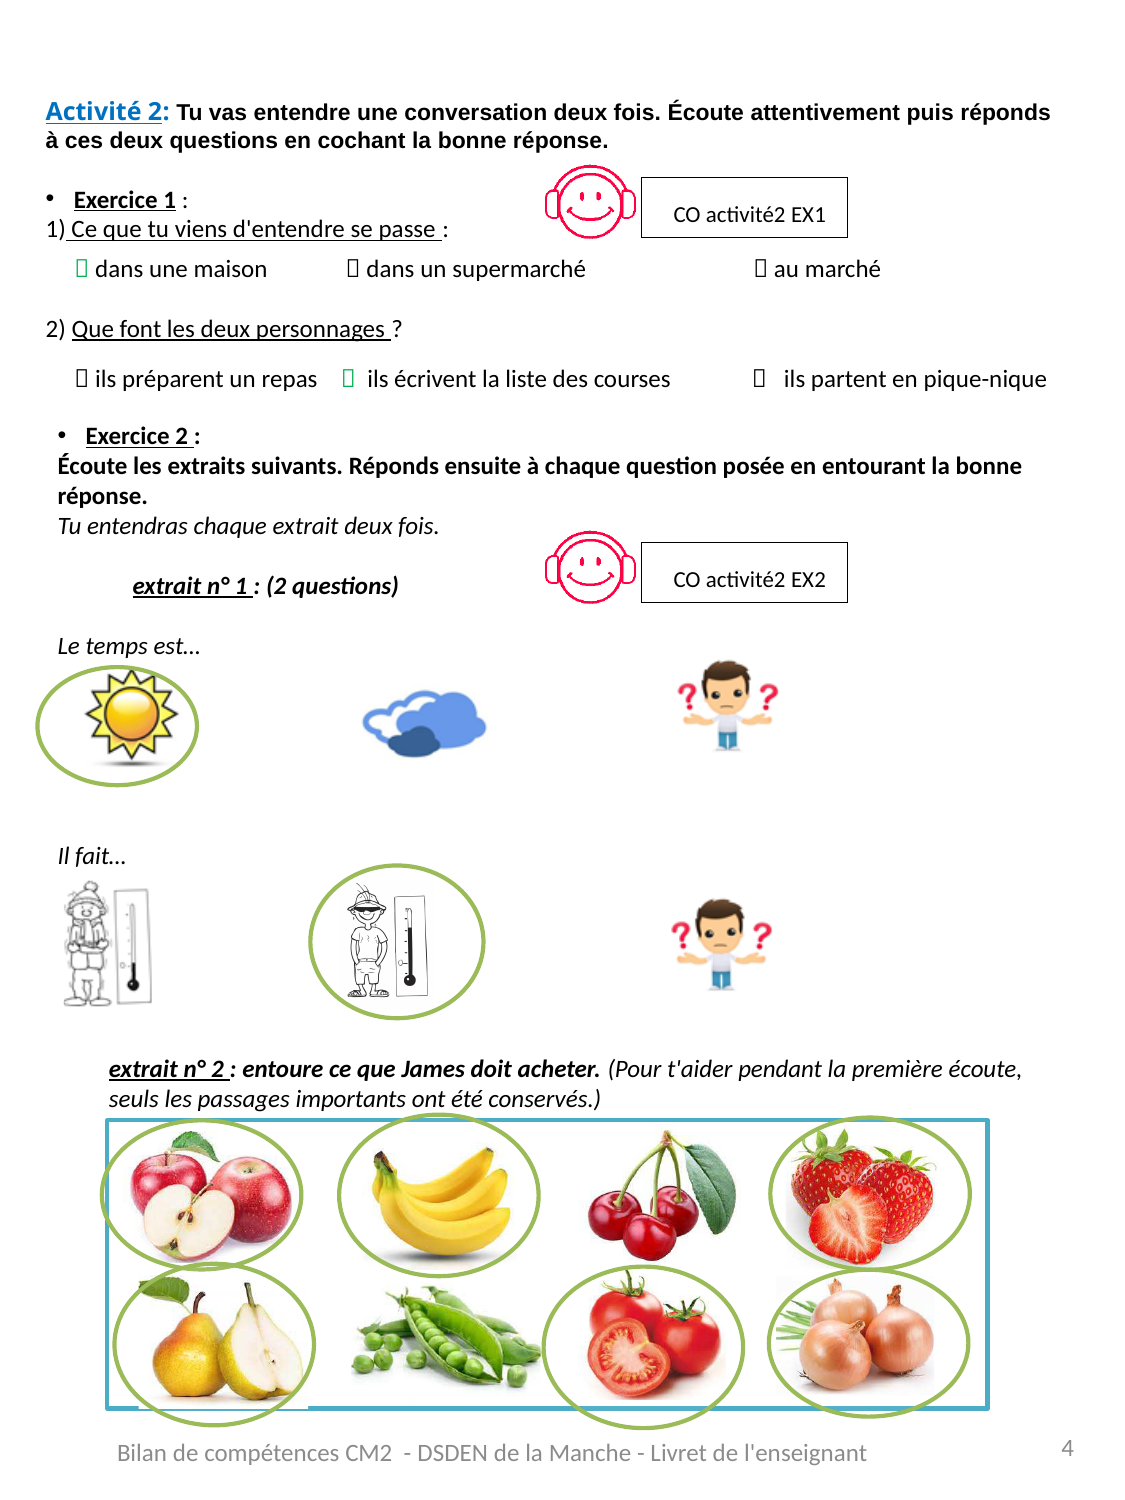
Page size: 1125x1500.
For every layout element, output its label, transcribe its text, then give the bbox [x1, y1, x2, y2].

picture [63, 643, 988, 1010]
text_box extrait n° 2 : entoure ce que James doit acheter. (Pour t'aider pendant la première écoute, seuls les passages importants ont été conservés.) [19, 1045, 1051, 1150]
slide_number 4 [1046, 1406, 1079, 1487]
text_box [35, 683, 58, 769]
text_box Activité 2: Tu vas entendre une conversation deux fois. Écoute attentivement puis réponds à ces deux questions en cochant la bonne réponse. Exercice 1 : 1) Ce que tu viens d'entendre se passe :  dans une maison  dans un supermarché  au marché 2) Que font les deux personnages ?  ils préparent un repas  ils écrivent la liste des courses  ils partent en pique-nique [30, 88, 1083, 430]
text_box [543, 162, 848, 241]
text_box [543, 527, 848, 606]
text_box Exercice 2 : Écoute les extraits suivants. Réponds ensuite à chaque question posée en entourant la bonne réponse. Tu entendras chaque extrait deux fois. extrait n° 1 : (2 questions) Le temps est… Il fait… [42, 412, 1056, 967]
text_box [107, 1120, 959, 1256]
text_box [112, 1252, 965, 1424]
footer Bilan de compétences CM2 - DSDEN de la Manche - Livret de l'enseignant [0, 1411, 988, 1492]
text_box [956, 1118, 990, 1411]
text_box [963, 1161, 972, 1226]
text_box [402, 1112, 476, 1118]
